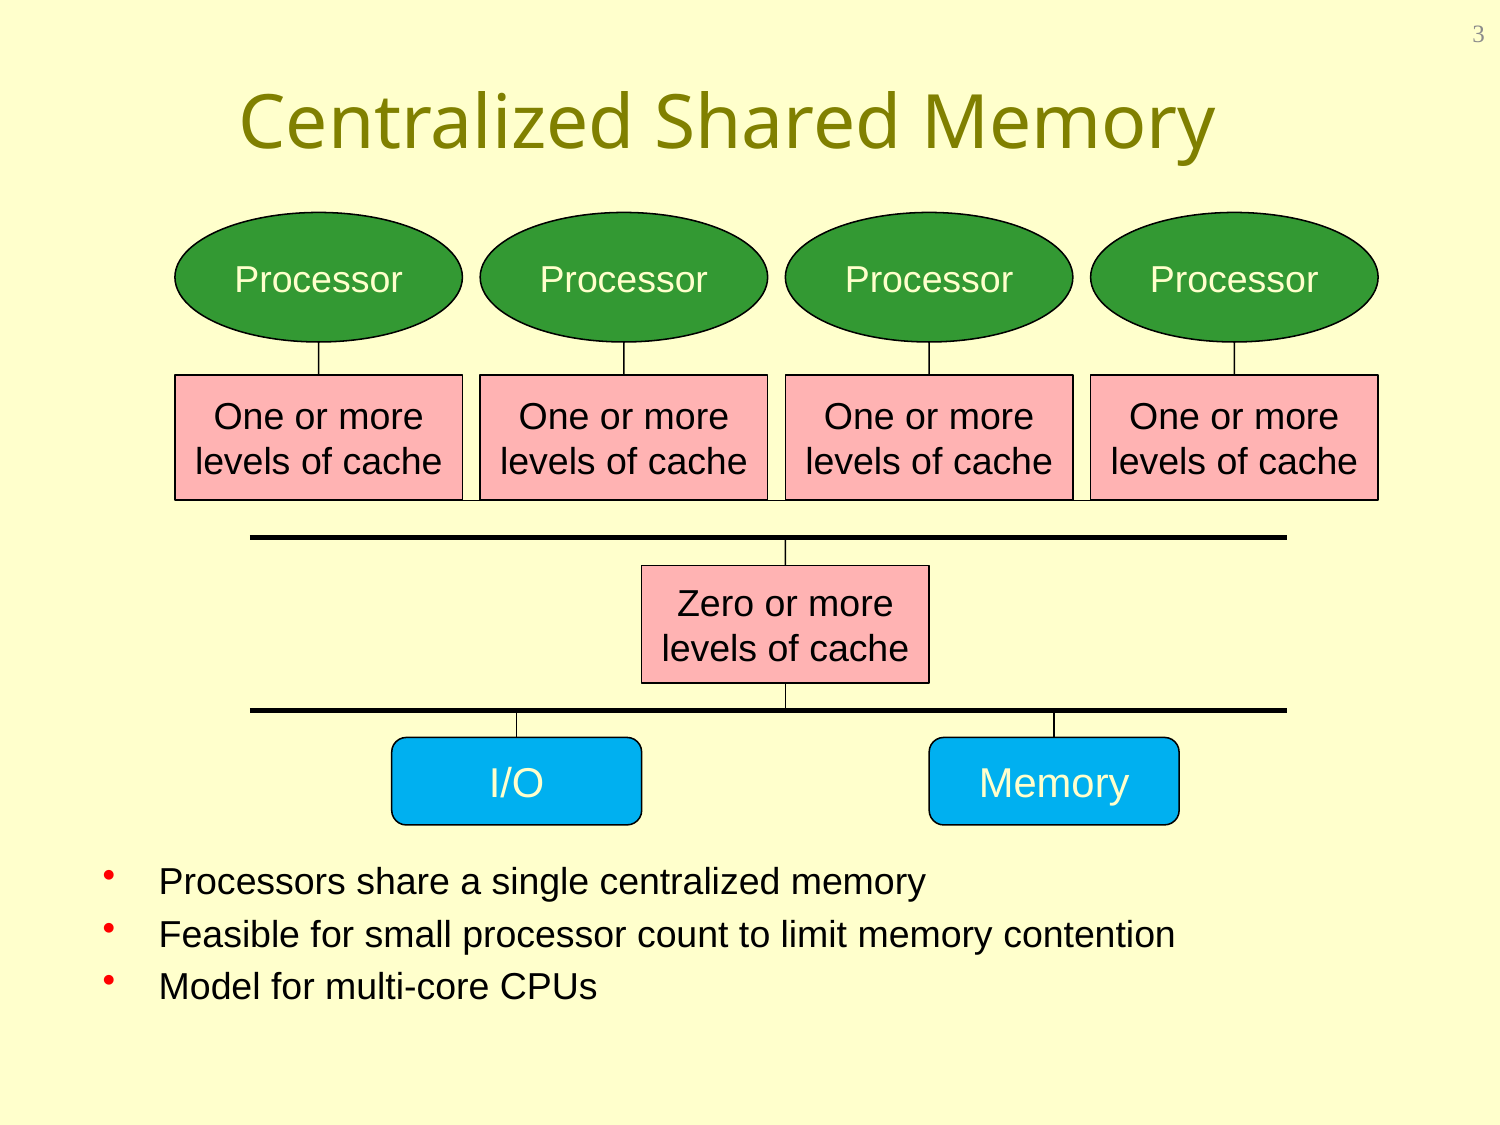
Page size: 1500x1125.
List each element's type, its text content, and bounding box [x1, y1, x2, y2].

text_box Processor [785, 212, 1073, 342]
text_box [623, 718, 679, 845]
slide_number 3 [1149, 2, 1500, 63]
text_box Processor [480, 212, 768, 342]
title Centralized Shared Memory [87, 24, 1388, 213]
text_box Processor [1090, 212, 1379, 342]
text_box Zero or more levels of cache [780, 565, 930, 683]
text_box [892, 718, 948, 845]
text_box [623, 575, 679, 709]
text_box One or more levels of cache [1090, 375, 1379, 500]
text_box Processor [174, 212, 463, 342]
text_box One or more levels of cache [174, 375, 463, 500]
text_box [892, 575, 948, 709]
list Processors share a single centralized memory Feasible for small processor count to limit memory contention Model for multi-core CPUs [87, 849, 1388, 1076]
text_box One or more levels of cache [480, 375, 768, 499]
text_box I/O [391, 737, 618, 825]
text_box Zero or more levels of cache [641, 565, 772, 683]
text_box Memory [952, 737, 1180, 825]
text_box One or more levels of cache [785, 375, 1073, 499]
